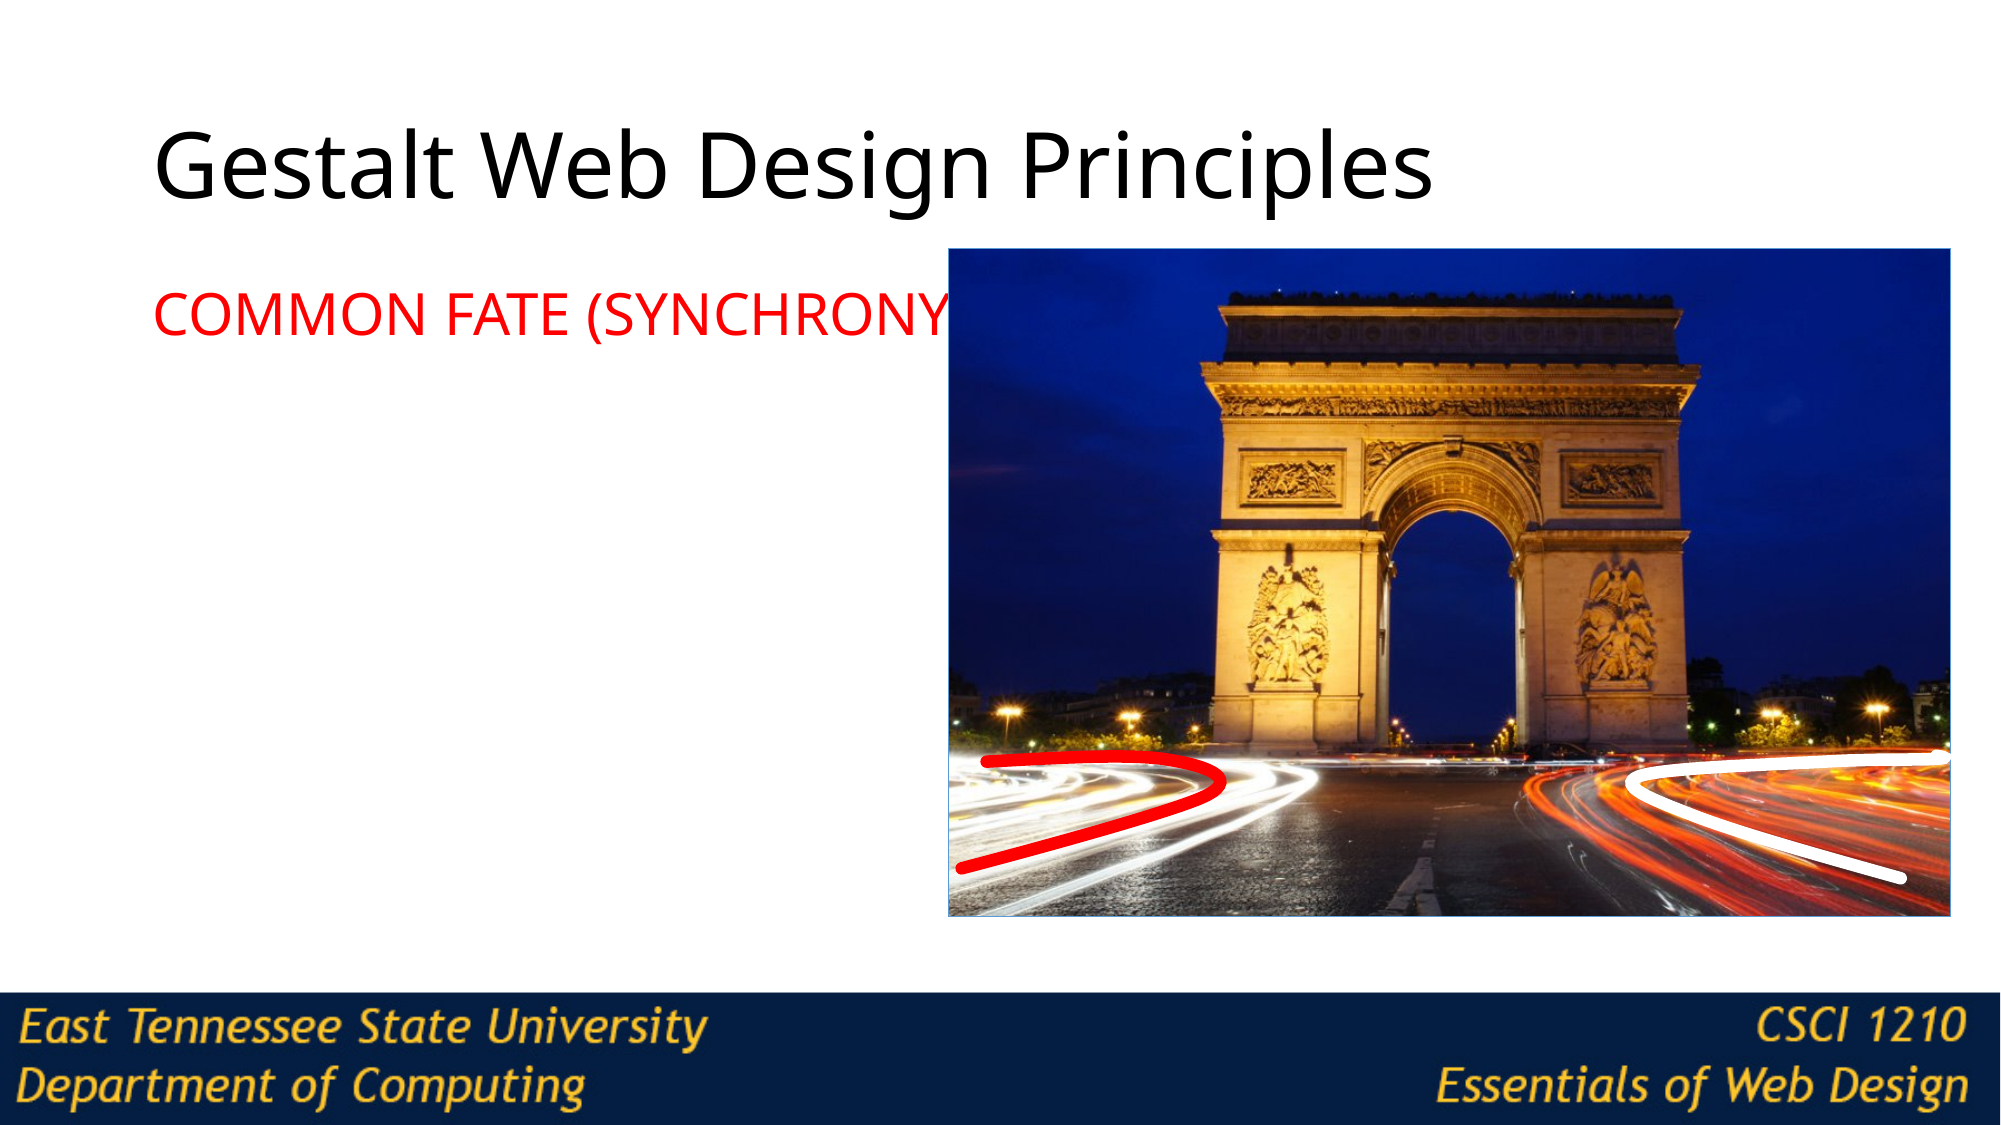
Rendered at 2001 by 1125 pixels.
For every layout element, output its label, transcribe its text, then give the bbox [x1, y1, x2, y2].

title Gestalt Web Design Principles [137, 59, 1863, 277]
list COMMON FATE (SYNCHRONY) [137, 277, 1258, 969]
picture [0, 0, 2001, 1125]
